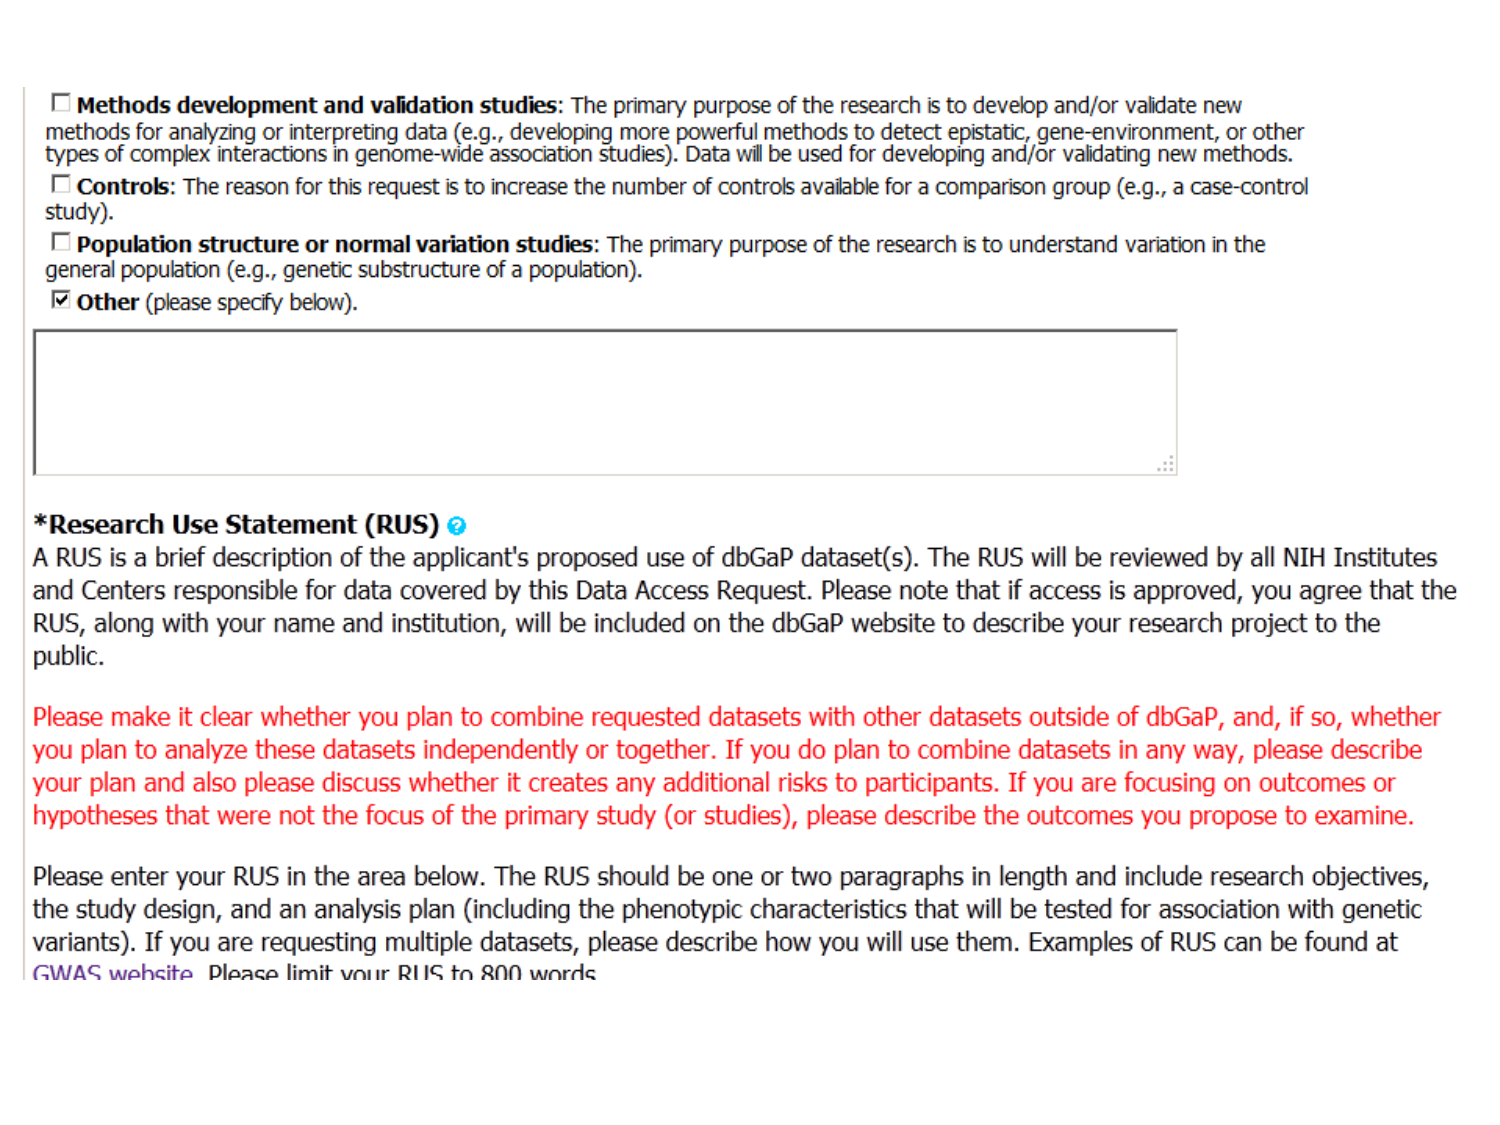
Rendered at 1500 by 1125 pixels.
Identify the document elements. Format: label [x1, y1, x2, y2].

picture [22, 87, 1464, 981]
